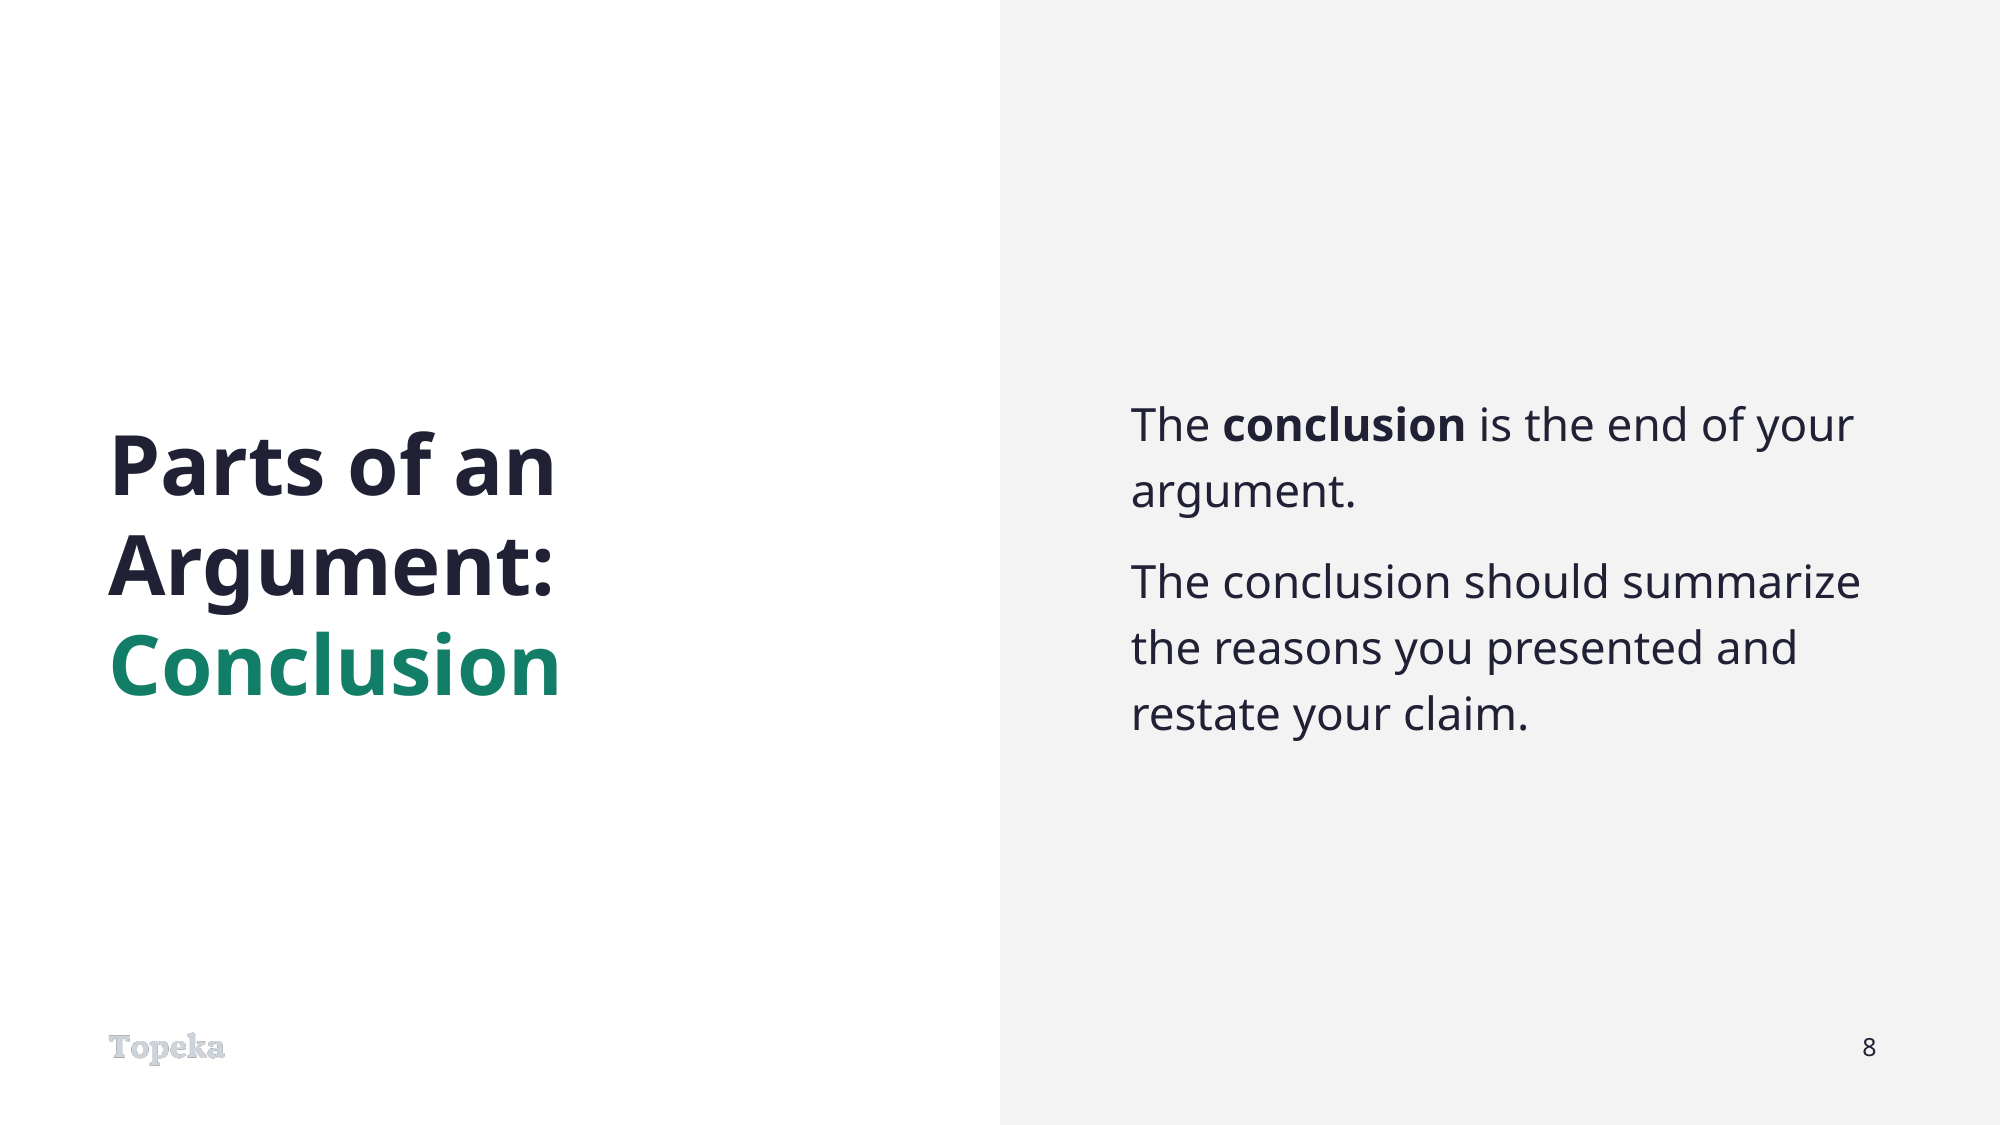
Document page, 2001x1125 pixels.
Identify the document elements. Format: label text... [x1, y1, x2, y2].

title Parts of an Argument: Conclusion [108, 330, 724, 795]
picture [108, 1032, 225, 1066]
subtitle The conclusion is the end of your argument. The conclusion should summarize the reasons you presented and restate your claim. [1130, 146, 1892, 979]
